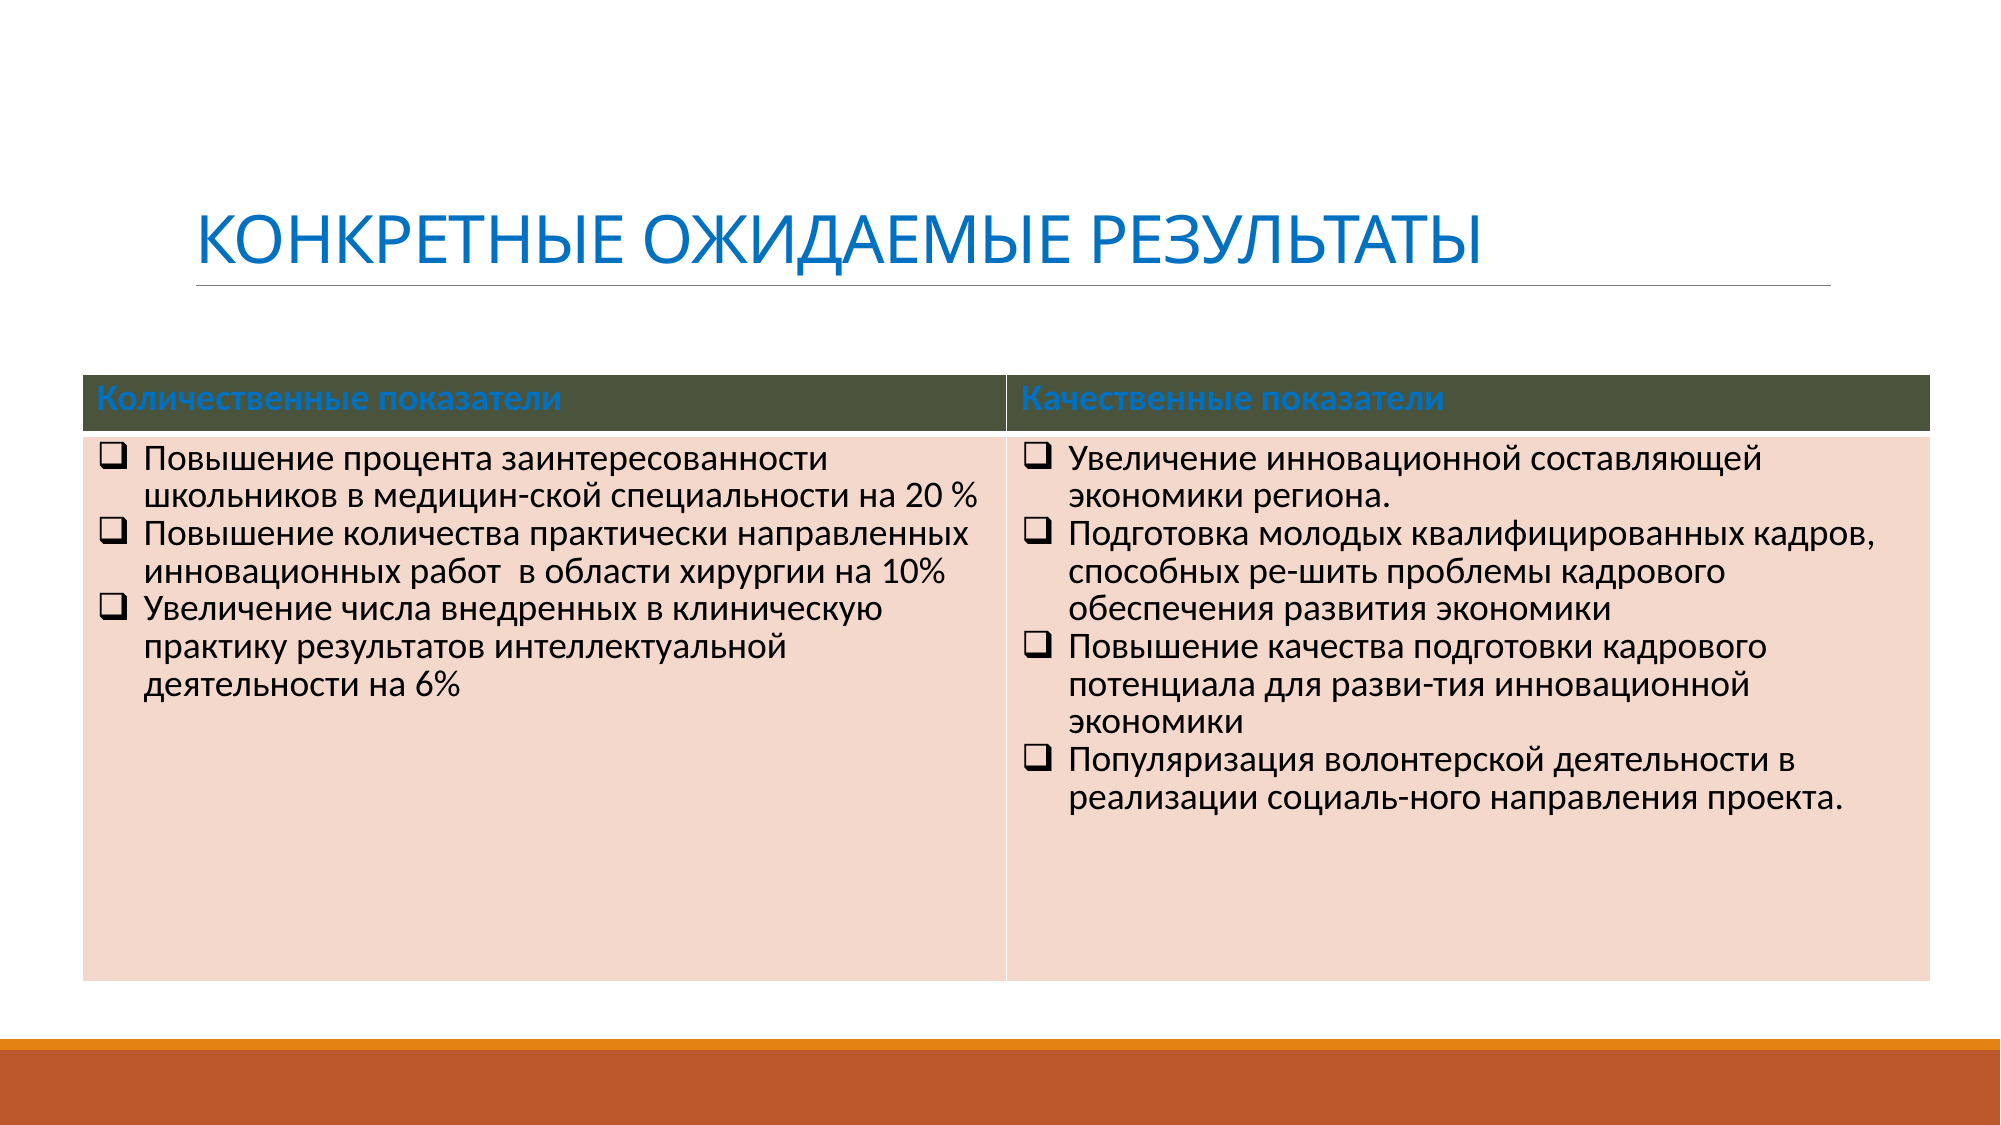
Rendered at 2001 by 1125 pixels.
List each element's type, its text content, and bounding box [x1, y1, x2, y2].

table_cell Повышение процента заинтересованности школьников в медицин-ской специальности на 20 % Повышение количества практически направленных инновационных работ в области хирургии на 10% Увеличение числа внедренных в клиническую практику результатов интеллектуальной деятельности на 6% [83, 437, 1006, 981]
table_cell Увеличение инновационной составляющей экономики региона. Подготовка молодых квалифицированных кадров, способных ре-шить проблемы кадрового обеспечения развития экономики Повышение качества подготовки кадрового потенциала для разви-тия инновационной экономики Популяризация волонтерской деятельности в реализации социаль-ного направления проекта. [1007, 437, 1930, 981]
table_header Количественные показатели [83, 375, 1006, 431]
title КОНКРЕТНЫЕ ОЖИДАЕМЫЕ РЕЗУЛЬТАТЫ [180, 47, 1830, 285]
table_header Качественные показатели [1007, 375, 1930, 431]
